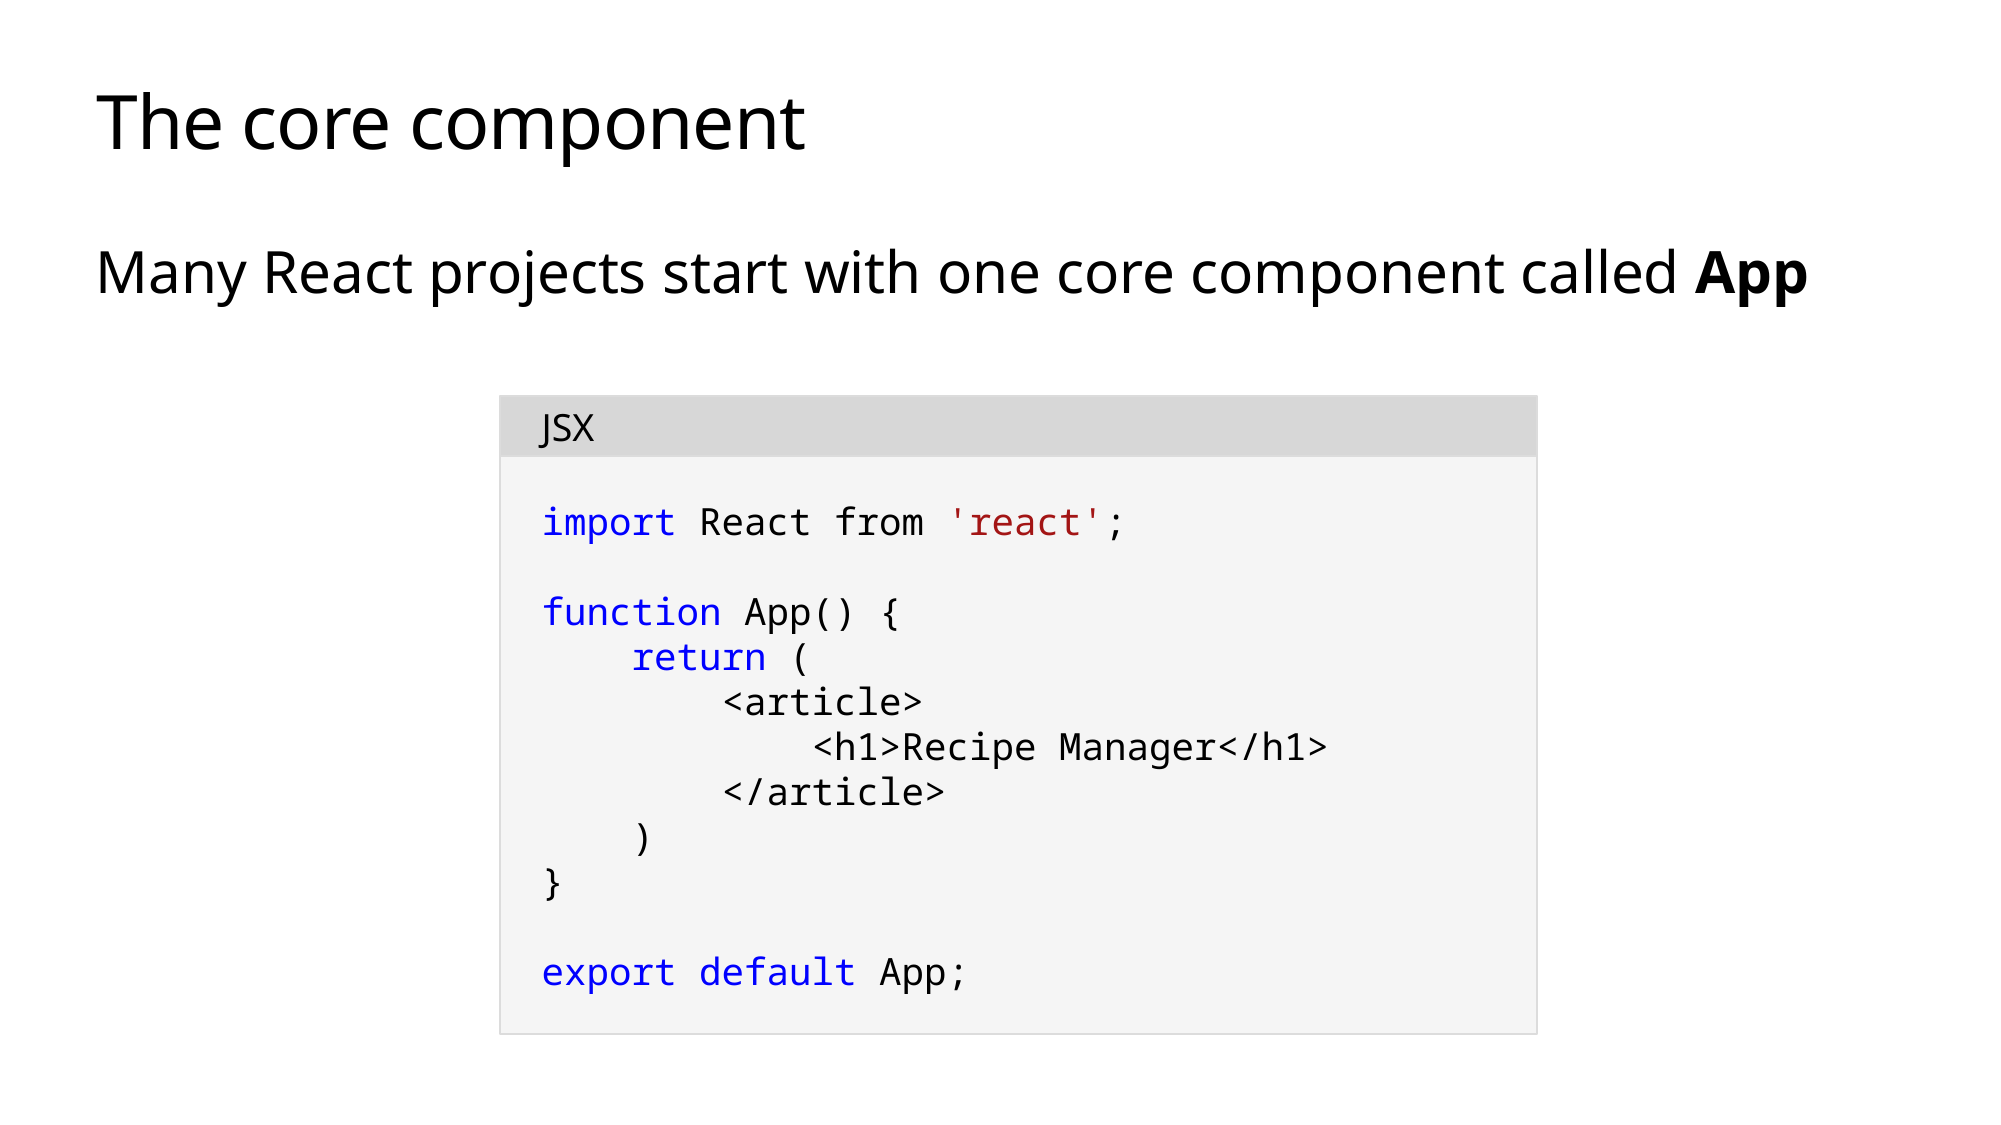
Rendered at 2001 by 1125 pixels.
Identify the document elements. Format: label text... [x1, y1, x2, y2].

text_box import React from 'react'; function App() { return ( <article> <h1>Recipe Manager</h1> </article> ) } export default App; [499, 457, 1538, 1035]
text_box JSX [499, 395, 1538, 457]
list Many React projects start with one core component called App [95, 235, 1904, 307]
title The core component [96, 75, 1904, 165]
